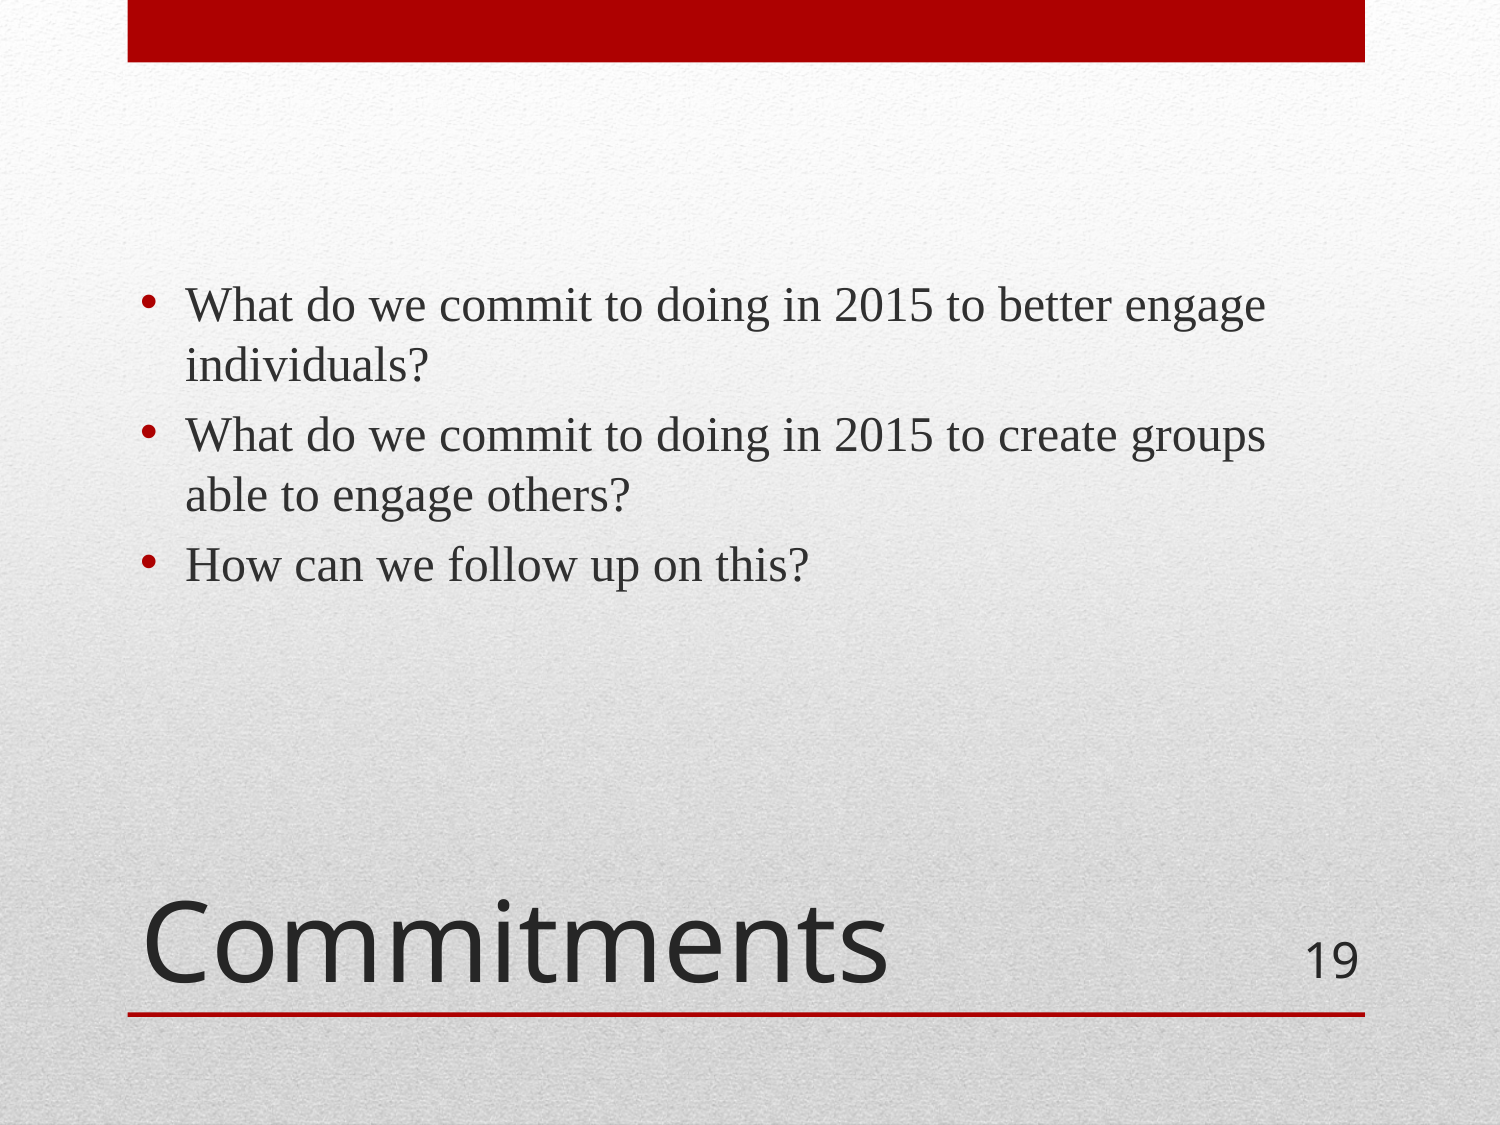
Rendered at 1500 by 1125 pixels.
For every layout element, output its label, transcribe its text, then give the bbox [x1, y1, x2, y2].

list What do we commit to doing in 2015 to better engage individuals? What do we commit to doing in 2015 to create groups able to engage others? How can we follow up on this? [125, 112, 1363, 750]
title Commitments [125, 750, 1238, 1013]
slide_number 19 [1250, 933, 1375, 993]
